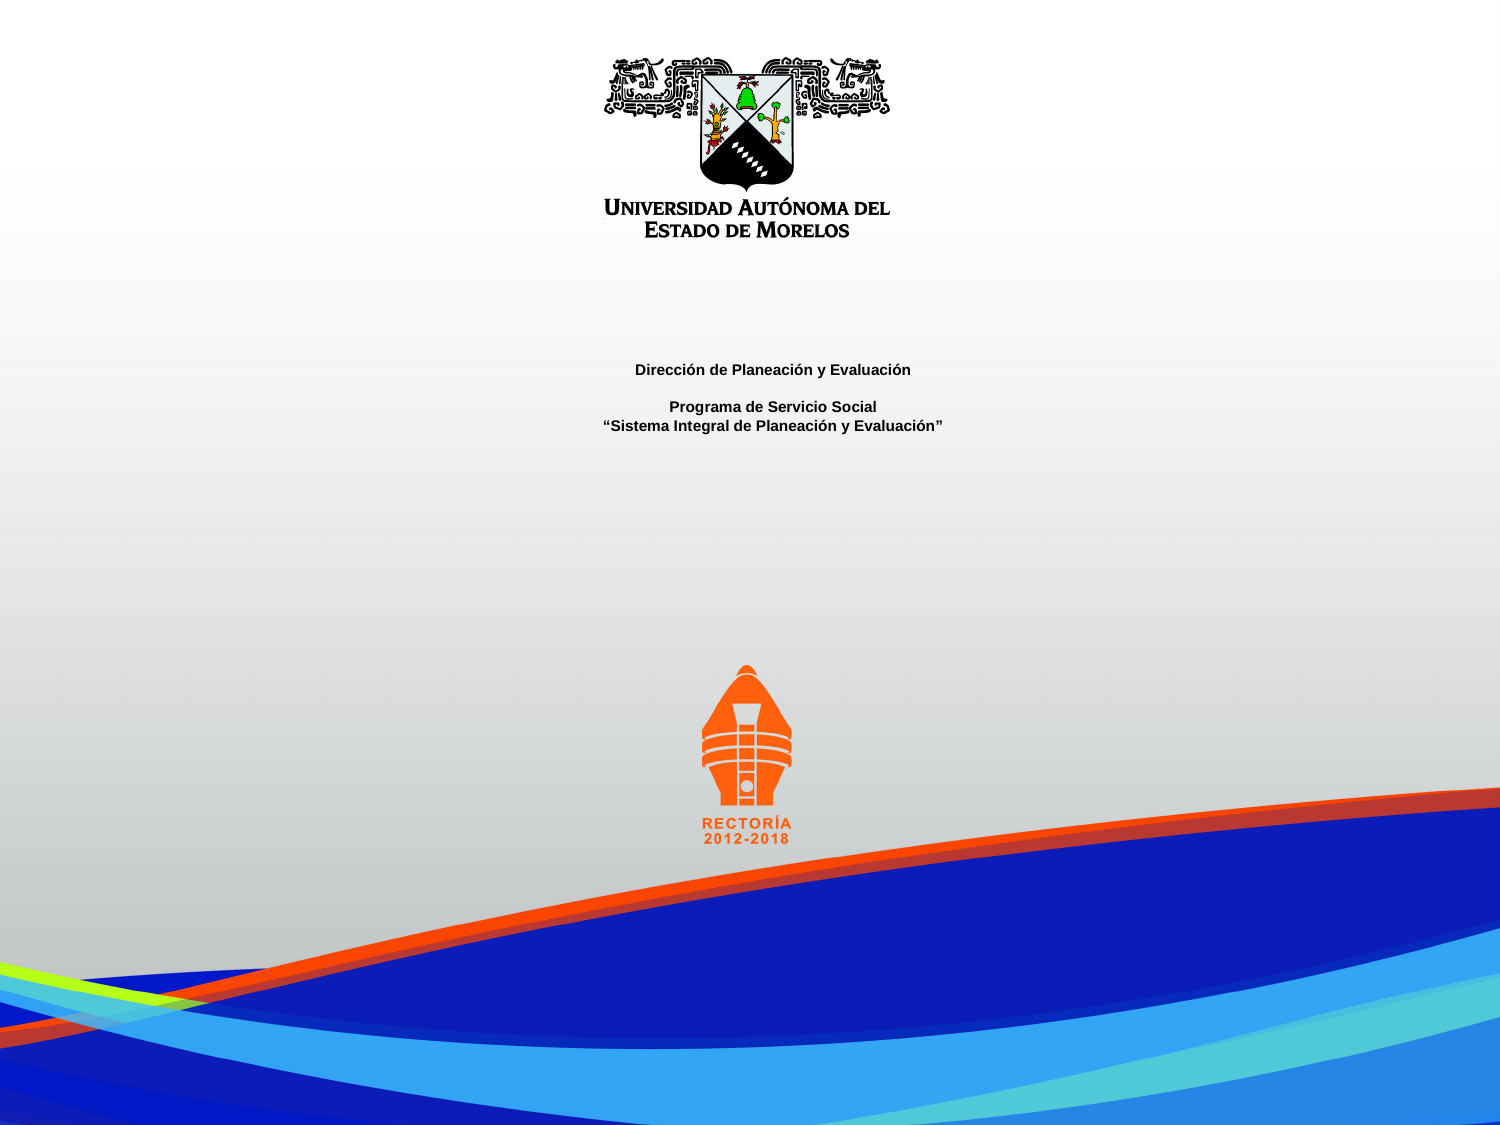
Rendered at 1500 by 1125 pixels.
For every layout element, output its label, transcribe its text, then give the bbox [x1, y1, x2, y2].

picture [0, 0, 1500, 1125]
text_box [112, 574, 1388, 734]
title Dirección de Planeación y Evaluación Programa de Servicio Social “Sistema Integral de Planeación y Evaluación” [135, 314, 1411, 480]
